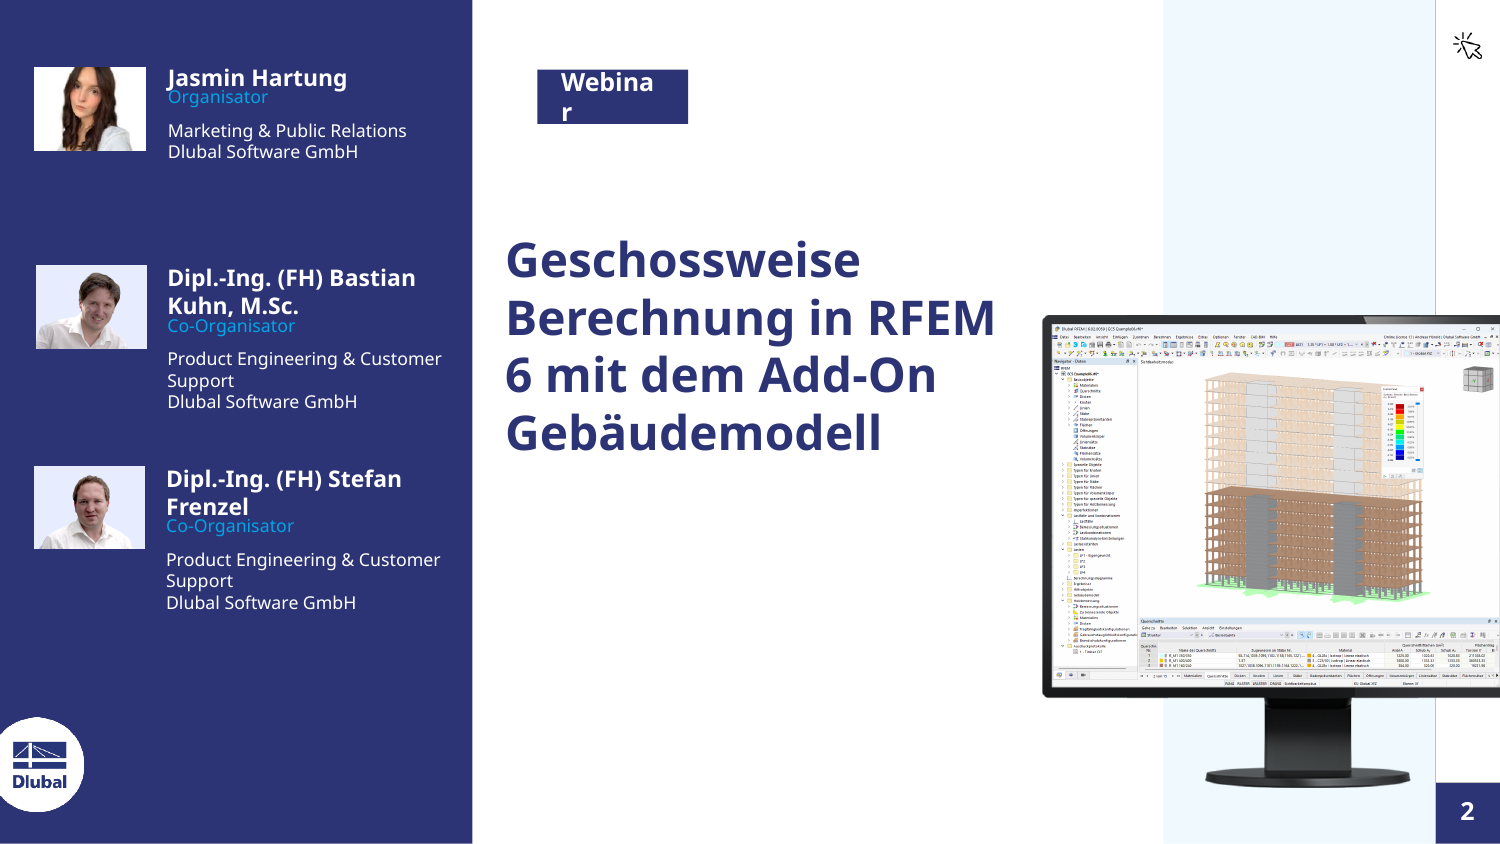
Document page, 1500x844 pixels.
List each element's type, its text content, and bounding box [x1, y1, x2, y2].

picture [34, 66, 146, 151]
text_box Dipl.-Ing. (FH) Stefan Frenzel Co-Organisator Product Engineering & Customer Support Dlubal Software GmbH [151, 457, 466, 605]
picture [1453, 32, 1482, 59]
picture [35, 265, 147, 349]
list Jasmin Hartung Organisator Marketing & Public Relations Dlubal Software GmbH [152, 55, 455, 207]
picture [34, 466, 145, 550]
picture [1042, 315, 1500, 788]
picture [0, 717, 84, 812]
title Geschossweise Berechnung in RFEM 6 mit dem Add-On Gebäudemodell [490, 222, 1034, 700]
list Dipl.-Ing. (FH) Bastian Kuhn, M.Sc. Co-Organisator Product Engineering & Customer Support Dlubal Software GmbH [152, 256, 467, 405]
list Webinar [537, 69, 689, 124]
slide_number 2 [1435, 790, 1500, 836]
